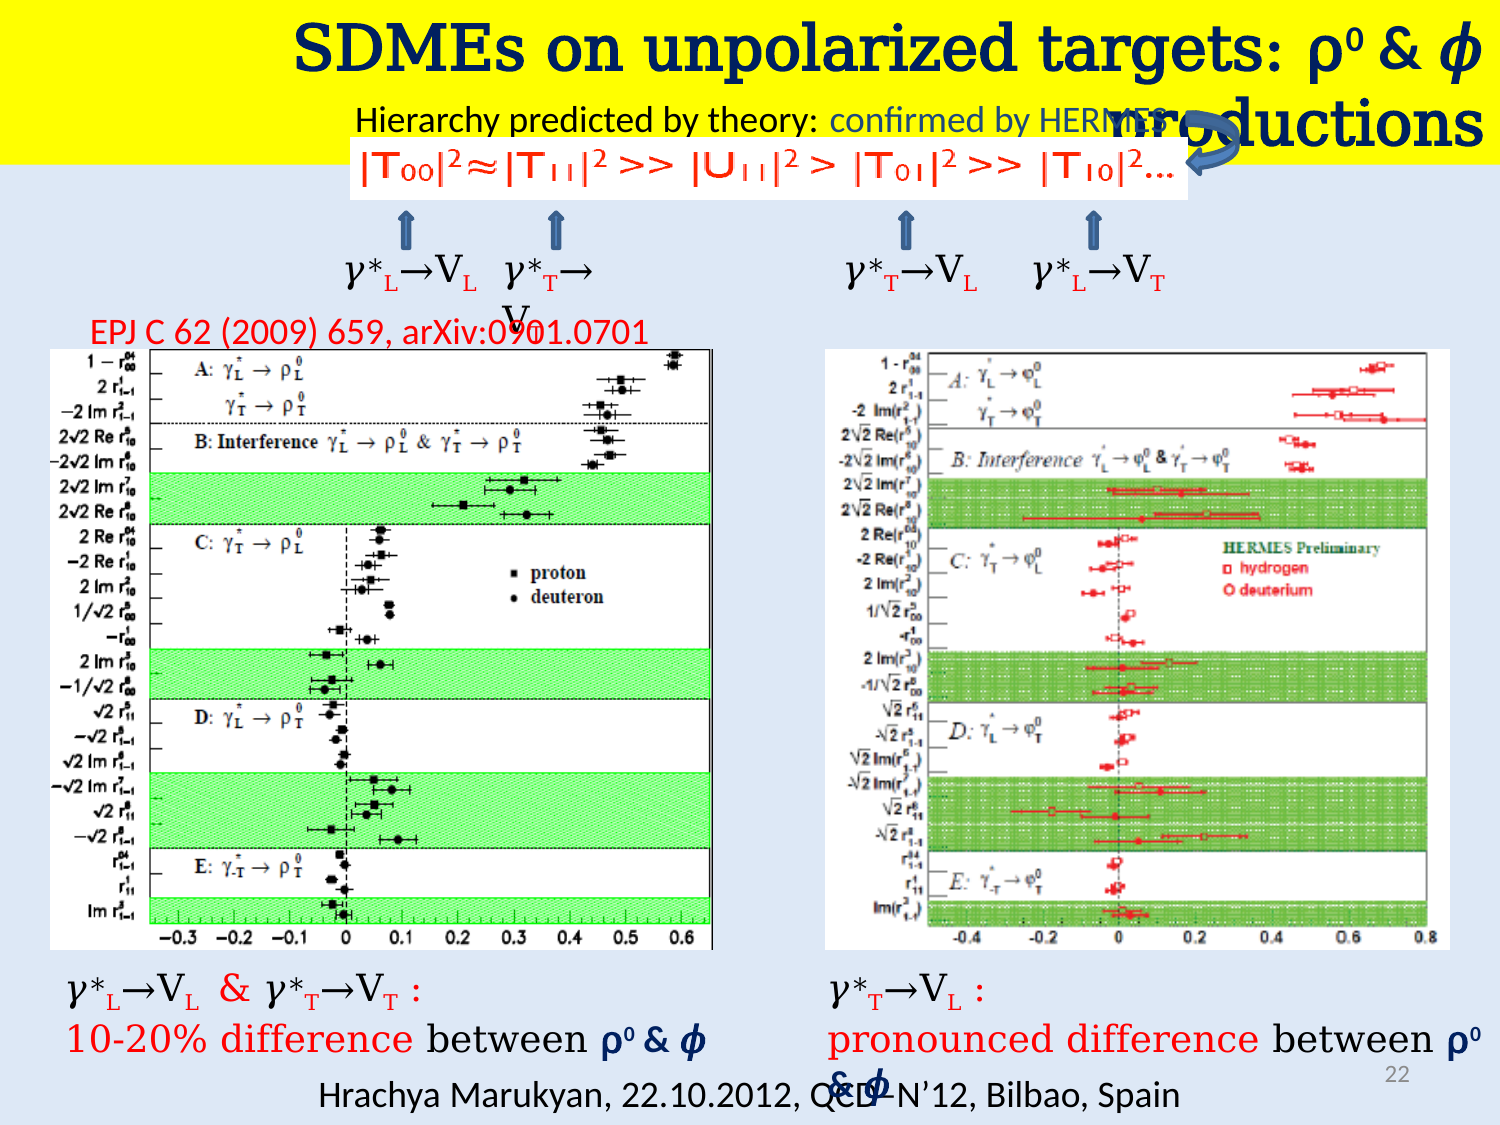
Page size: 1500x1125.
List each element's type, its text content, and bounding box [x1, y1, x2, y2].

text_box confirmed by HERMES [814, 87, 1183, 135]
text_box [547, 210, 565, 251]
text_box 𝛾∗L→VL & 𝛾∗T→VT : 10-20% difference between ρ0 & 𝜙 [50, 956, 750, 1068]
text_box 𝛾∗T→VT [487, 237, 635, 299]
text_box 𝛾∗L→VT [1015, 237, 1180, 304]
text_box [1185, 110, 1240, 177]
text_box [397, 210, 415, 251]
text_box [898, 210, 915, 251]
text_box 𝛾∗L→VL [327, 237, 487, 299]
text_box Hrachya Marukyan, 22.10.2012, QCD–N’12, Bilbao, Spain [74, 1062, 1425, 1123]
picture [349, 137, 1188, 201]
picture [49, 349, 713, 951]
picture [824, 349, 1451, 951]
text_box 𝛾∗T→VL : pronounced difference between ρ0 & 𝜙 [812, 956, 1500, 1113]
text_box SDMEs on unpolarized targets: ρ0 & 𝜙 productions [0, 0, 1500, 165]
text_box [1085, 210, 1102, 251]
text_box Hierarchy predicted by theory: [340, 87, 814, 148]
text_box 𝛾∗T→VL [828, 237, 993, 304]
text_box EPJ C 62 (2009) 659, arXiv:0901.0701 [74, 299, 681, 348]
